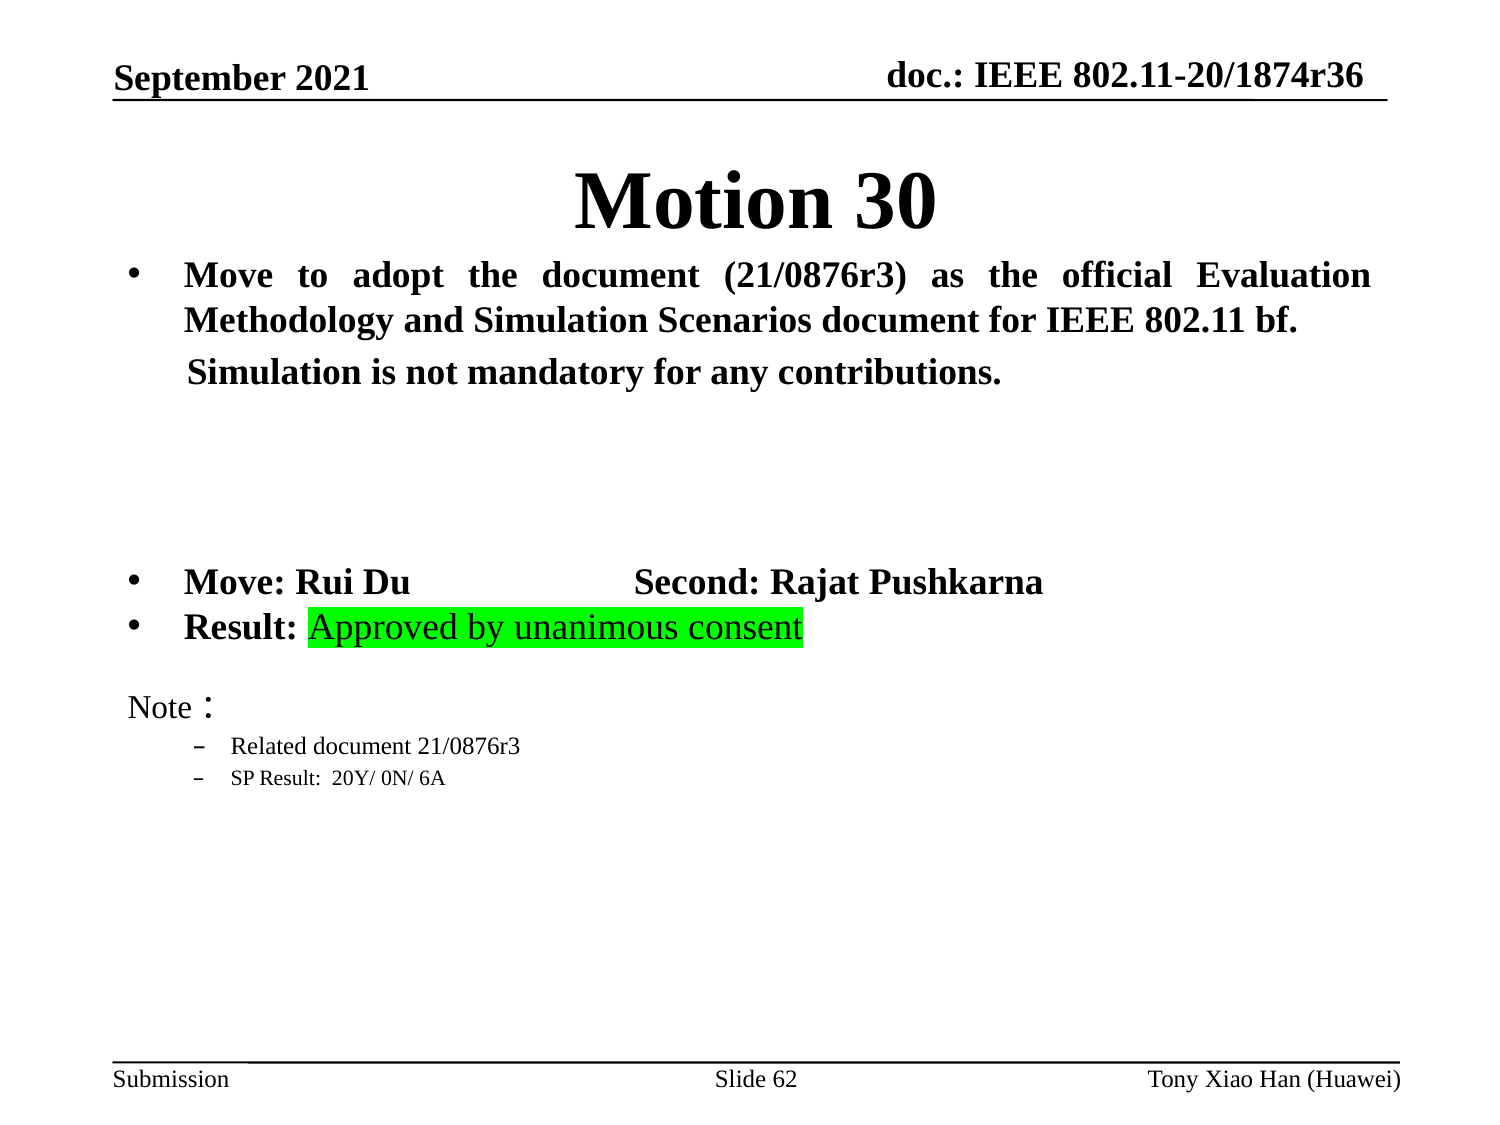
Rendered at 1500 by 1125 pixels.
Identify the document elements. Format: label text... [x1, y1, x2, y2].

slide_number Slide 62 [712, 1061, 800, 1093]
text_box Move to adopt the document (21/0876r3) as the official Evaluation Methodology and Simulation Scenarios document for IEEE 802.11 bf. Simulation is not mandatory for any contributions. Move: Rui Du Second: Rajat Pushkarna Result: Approved by unanimous consent Note： Related document 21/0876r3 SP Result: 20Y/ 0N/ 6A [112, 212, 1388, 900]
text_box Motion 30 [118, 137, 1394, 275]
footer Tony Xiao Han (Huawei) [999, 1061, 1402, 1093]
